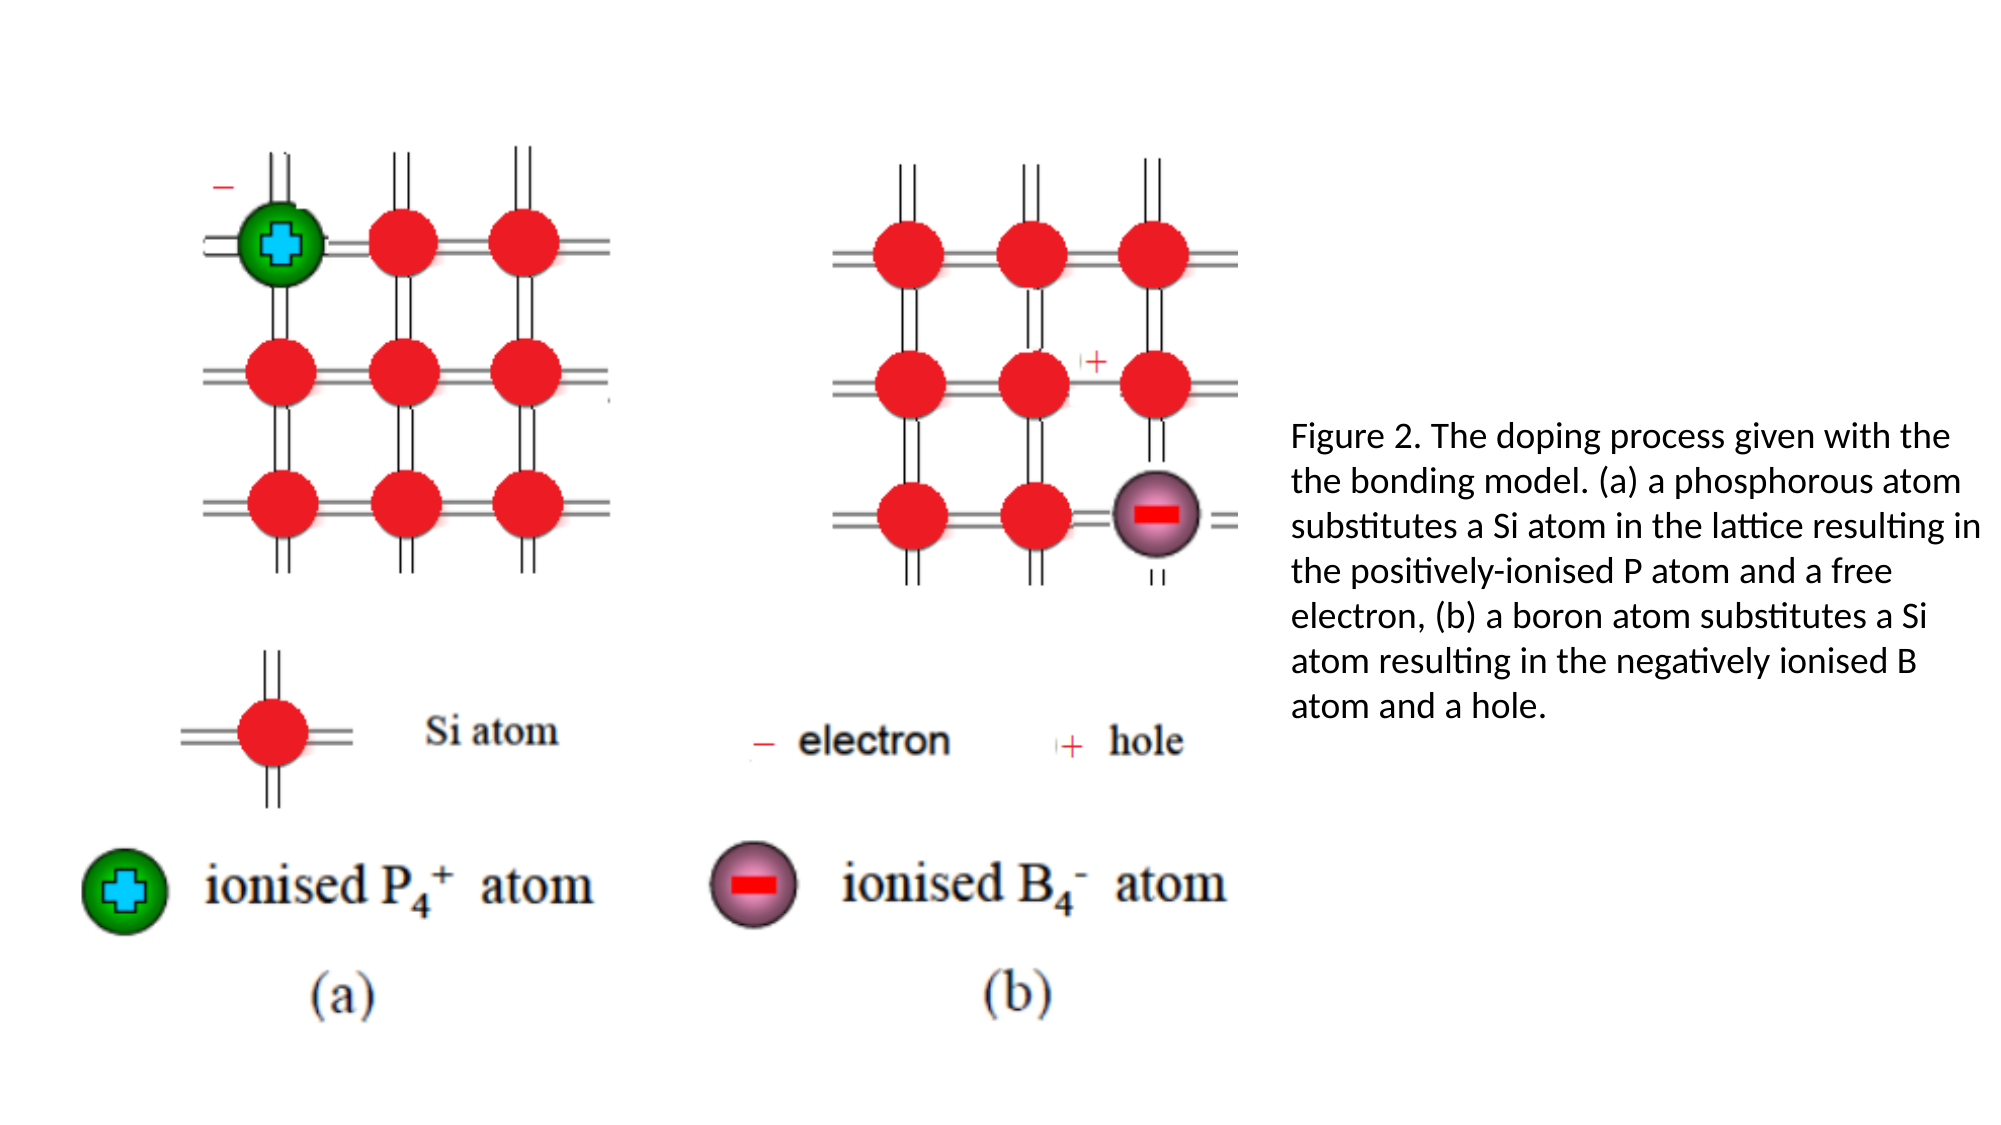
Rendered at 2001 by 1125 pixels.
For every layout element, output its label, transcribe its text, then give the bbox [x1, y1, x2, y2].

picture [72, 13, 1238, 1082]
text_box Figure 2. The doping process given with the the bonding model. (a) a phosphorous atom substitutes a Si atom in the lattice resulting in the positively-ionised P atom and a free electron, (b) a boron atom substitutes a Si atom resulting in the negatively ionised B atom and a hole. [1276, 403, 2000, 734]
